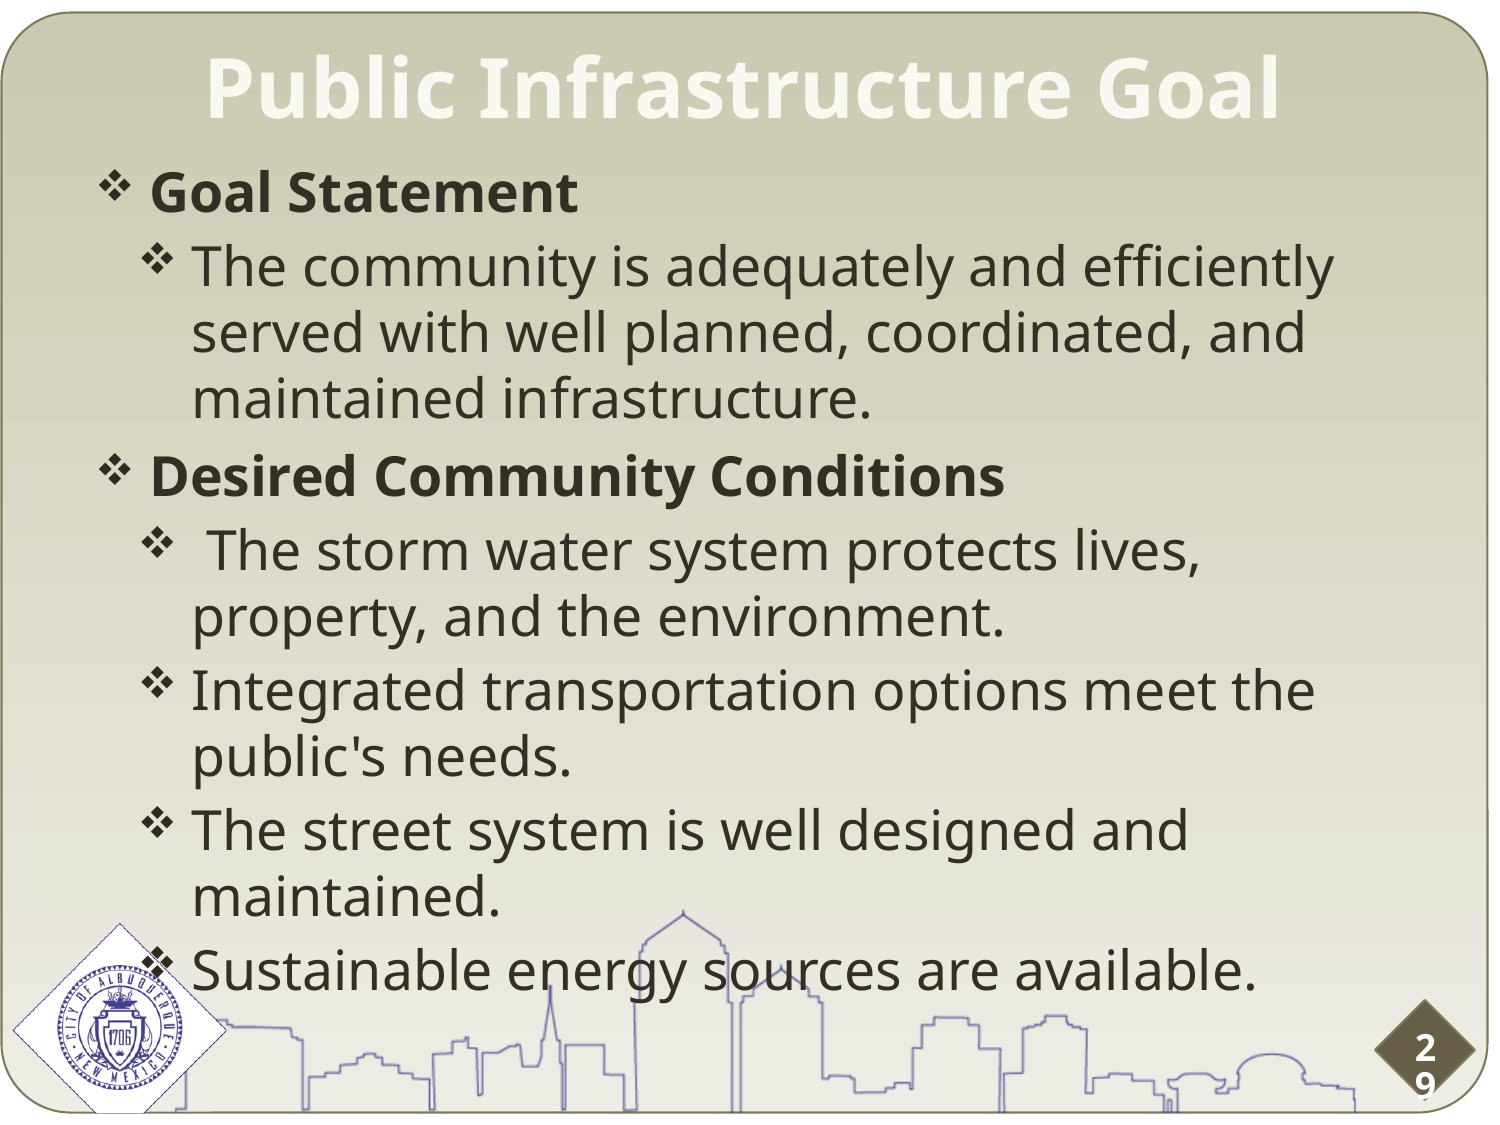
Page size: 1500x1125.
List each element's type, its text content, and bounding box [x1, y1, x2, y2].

list Goal Statement The community is adequately and efficiently served with well planned, coordinated, and maintained infrastructure. Desired Community Conditions The storm water system protects lives, property, and the environment. Integrated transportation options meet the public's needs. The street system is well designed and maintained. Sustainable energy sources are available. [80, 149, 1431, 1012]
picture [12, 922, 1357, 1113]
title Public Infrastructure Goal [24, 0, 1463, 150]
